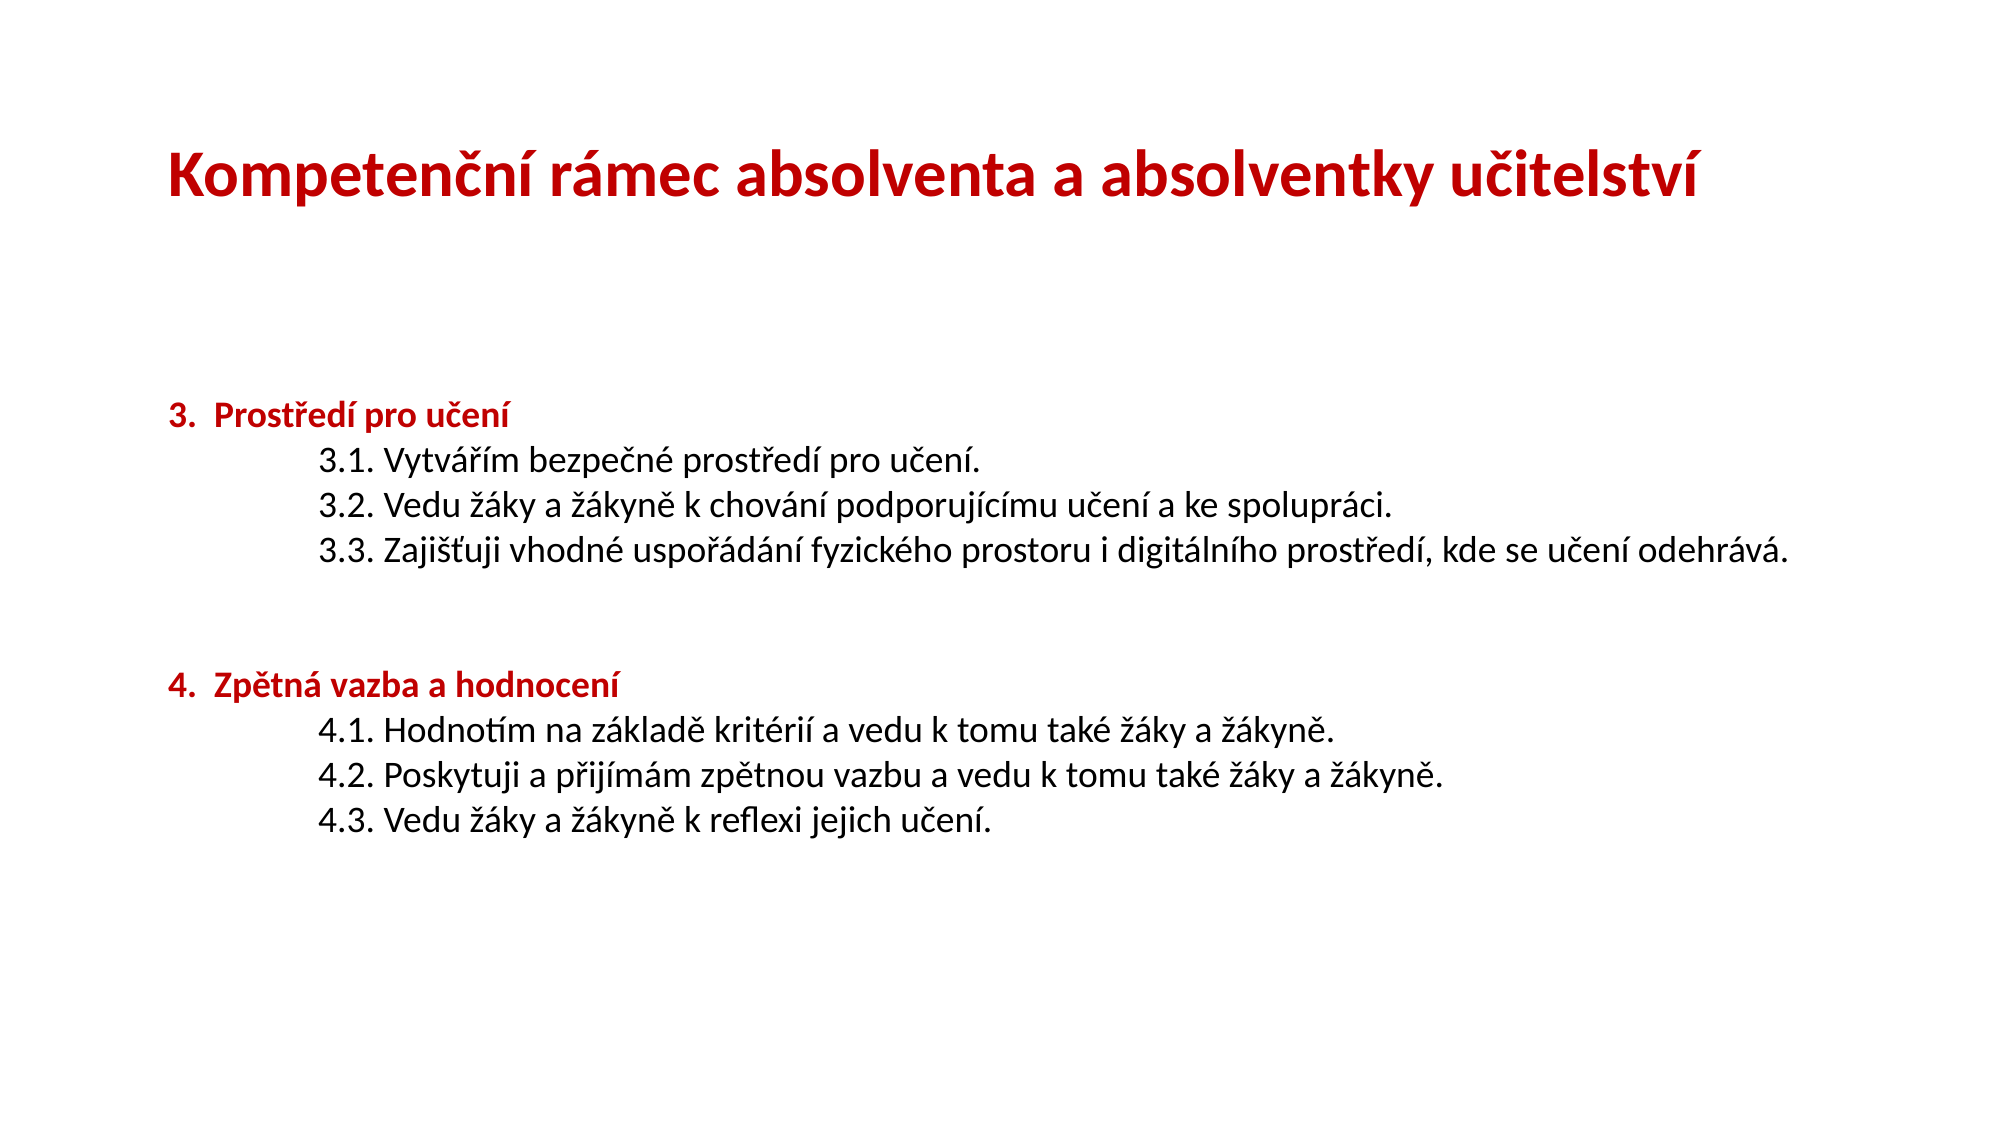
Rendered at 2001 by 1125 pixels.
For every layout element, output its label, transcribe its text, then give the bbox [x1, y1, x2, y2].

text_box Kompetenční rámec absolventa a absolventky učitelství 3. Prostředí pro učení 3.1. Vytvářím bezpečné prostředí pro učení. 3.2. Vedu žáky a žákyně k chování podporujícímu učení a ke spolupráci. 3.3. Zajišťuji vhodné uspořádání fyzického prostoru i digitálního prostředí, kde se učení odehrává. 4. Zpětná vazba a hodnocení 4.1. Hodnotím na základě kritérií a vedu k tomu také žáky a žákyně. 4.2. Poskytuji a přijímám zpětnou vazbu a vedu k tomu také žáky a žákyně. 4.3. Vedu žáky a žákyně k reflexi jejich učení. [78, 77, 1983, 938]
